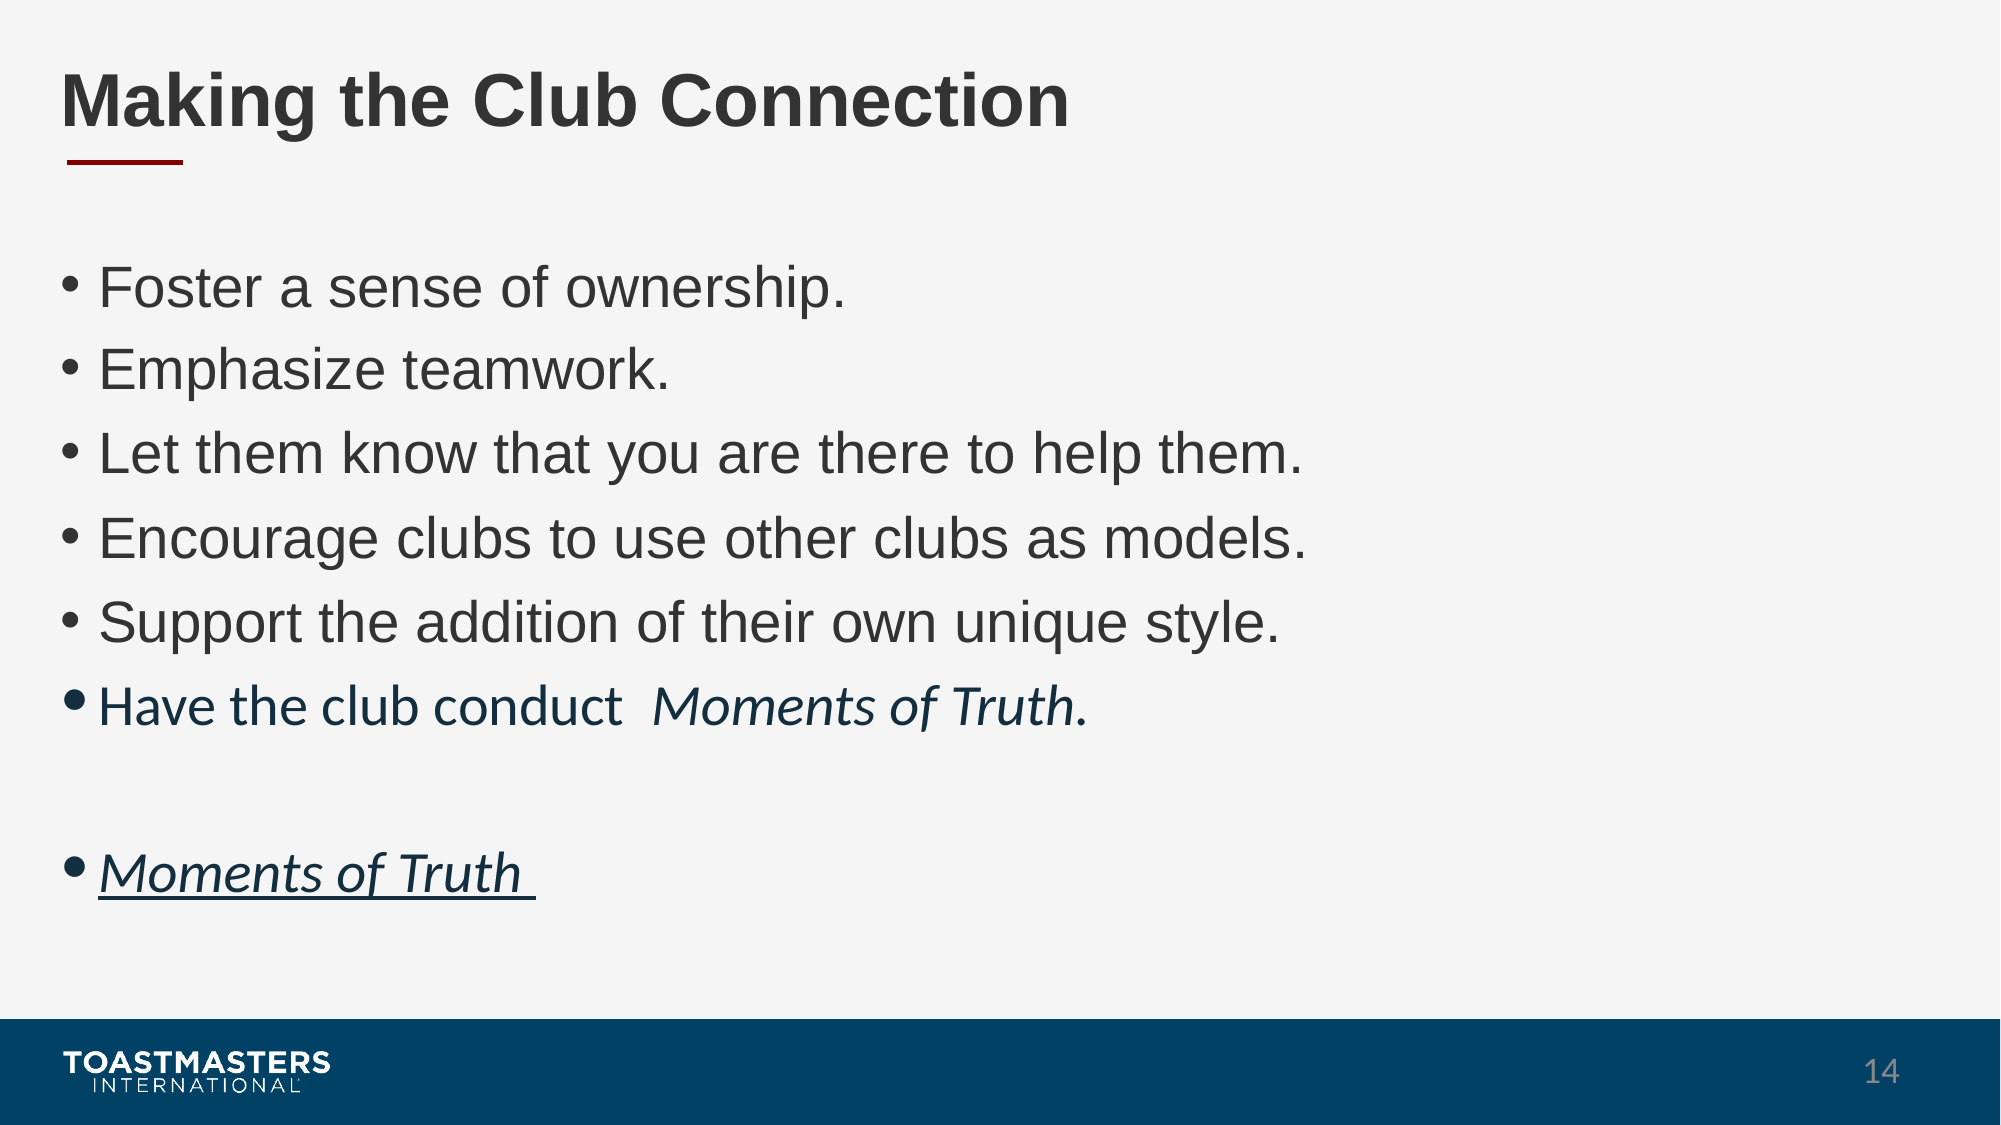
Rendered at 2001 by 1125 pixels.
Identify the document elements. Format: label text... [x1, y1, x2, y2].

text_box Foster a sense of ownership. Emphasize teamwork. Let them know that you are there to help them. Encourage clubs to use other clubs as models. Support the addition of their own unique style. Have the club conduct Moments of Truth. Moments of Truth [58, 233, 1312, 905]
picture [51, 1036, 343, 1103]
slide_number 14 [1440, 1046, 1900, 1125]
title Making the Club Connection [58, 48, 1075, 233]
